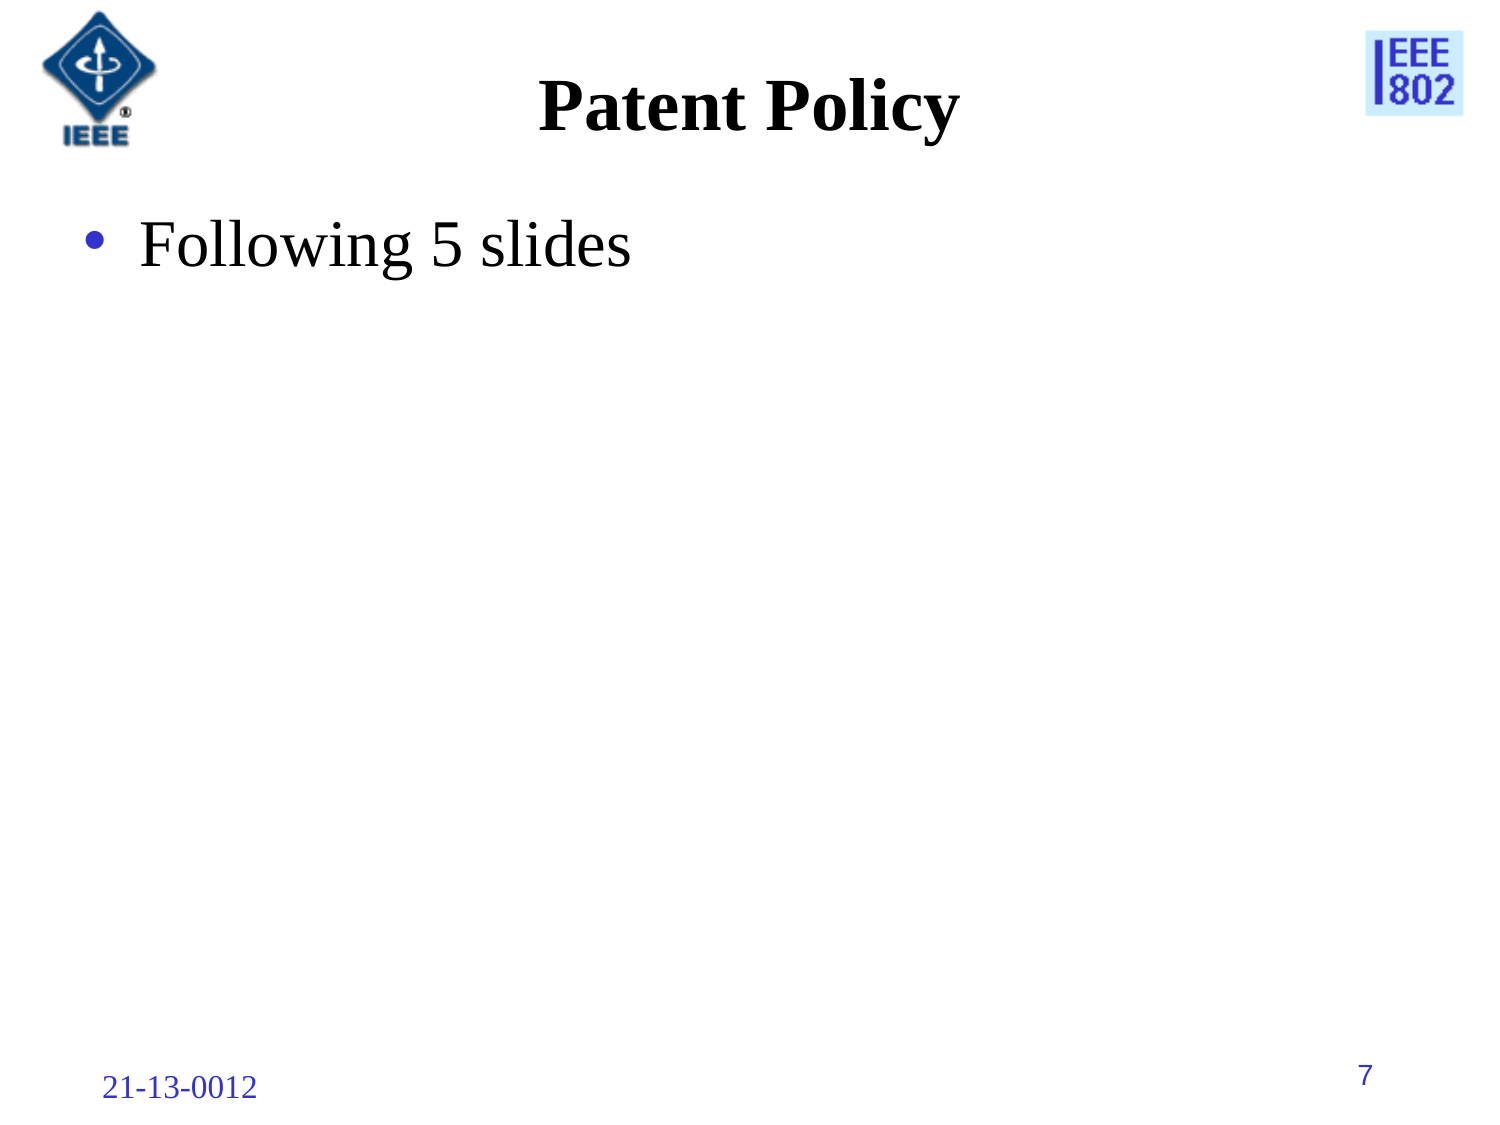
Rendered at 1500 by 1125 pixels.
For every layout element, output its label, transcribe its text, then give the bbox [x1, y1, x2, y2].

list Following 5 slides [67, 191, 1431, 1043]
picture [37, 9, 162, 150]
title Patent Policy [76, 31, 1424, 170]
picture [1351, 12, 1475, 141]
